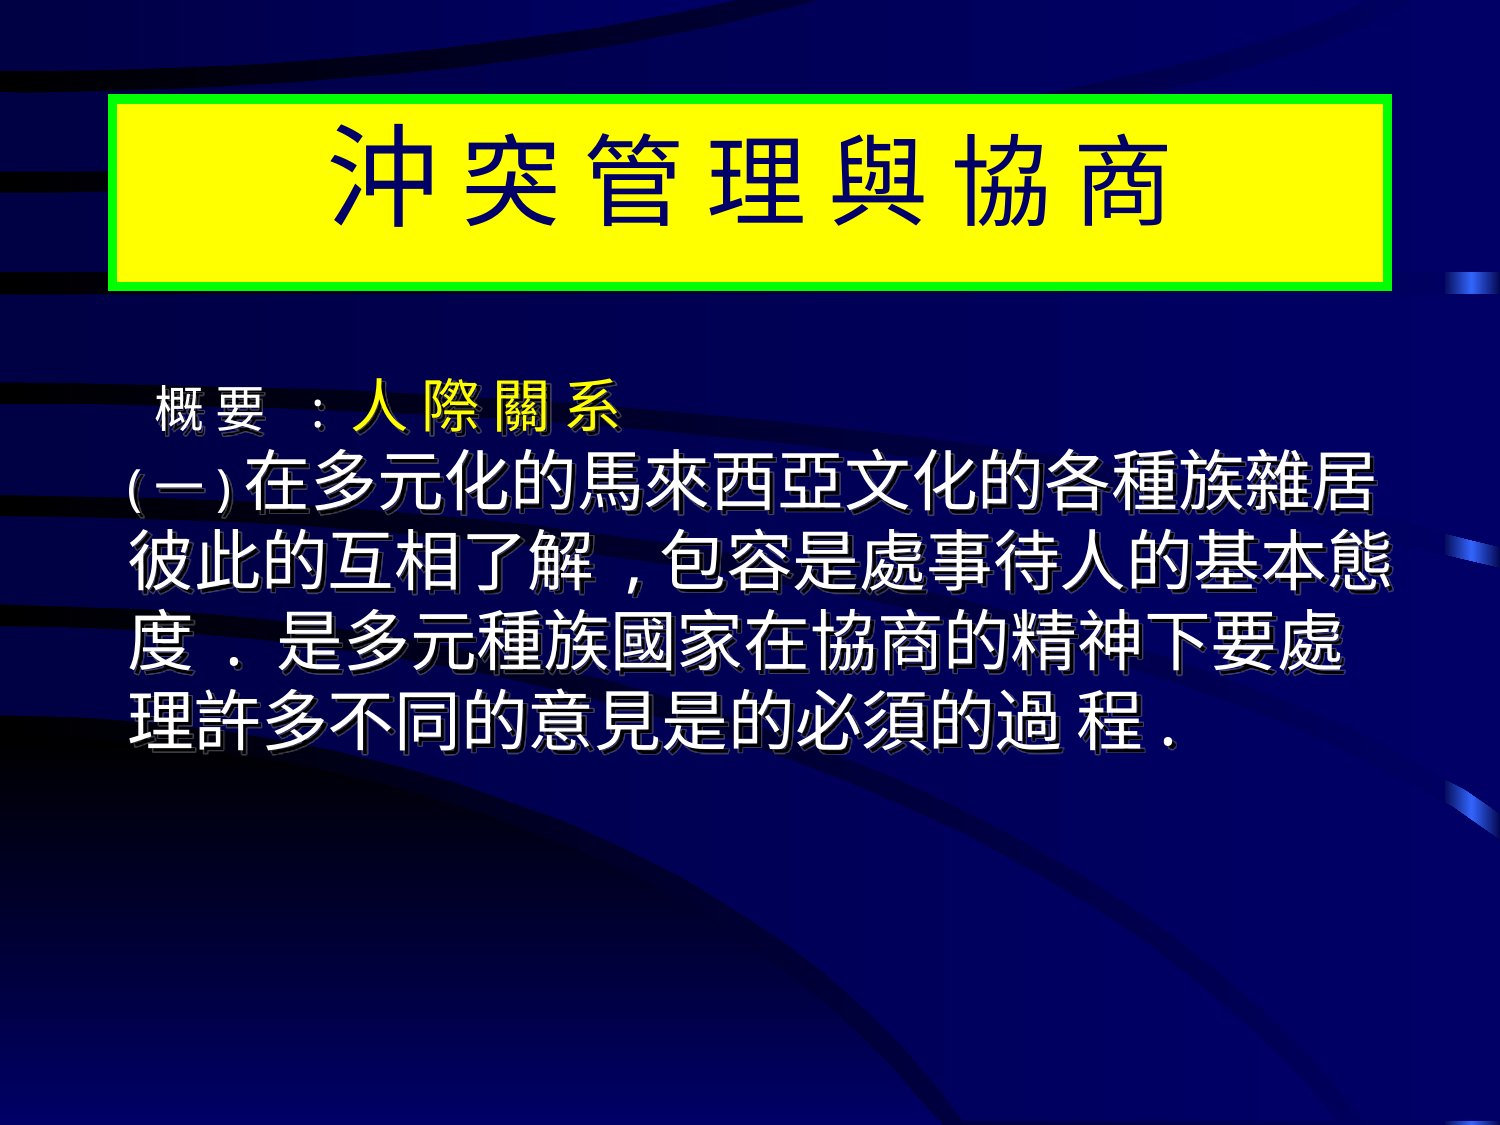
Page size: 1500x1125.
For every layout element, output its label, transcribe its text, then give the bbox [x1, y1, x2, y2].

title 沖 突 管 理 與 協 商 [112, 98, 1388, 287]
subtitle 概 要 : 人 際 關 系 (一)在多元化的馬來西亞文化的各種族雜居彼此的互相了解 ,包容是處事待人的基本態度 . 是多元種族國家在協商的精神下要處理許多不同的意見是的必須的過 程. [112, 361, 1413, 1012]
